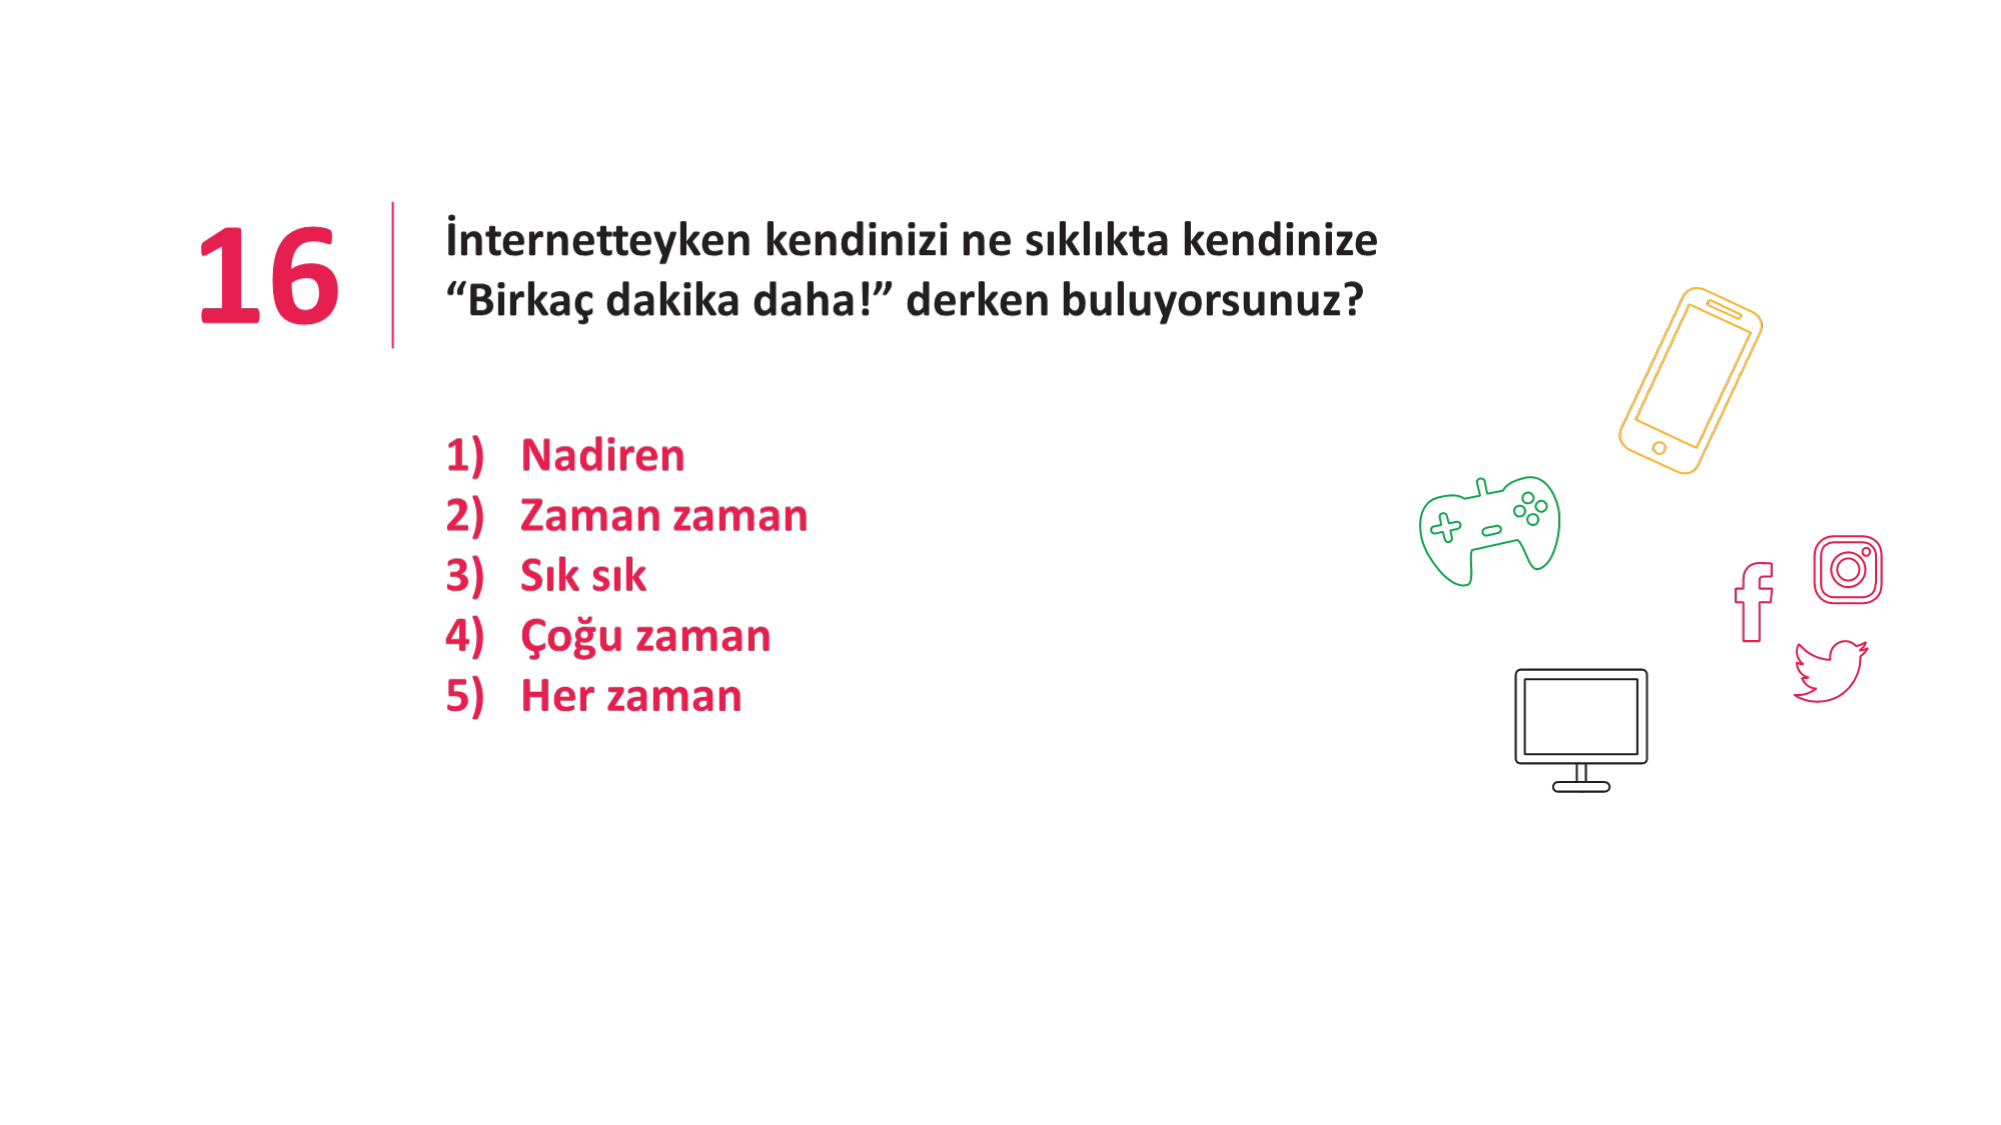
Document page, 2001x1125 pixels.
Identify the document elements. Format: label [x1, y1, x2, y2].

picture [1419, 287, 1884, 794]
list [100, 136, 1420, 755]
